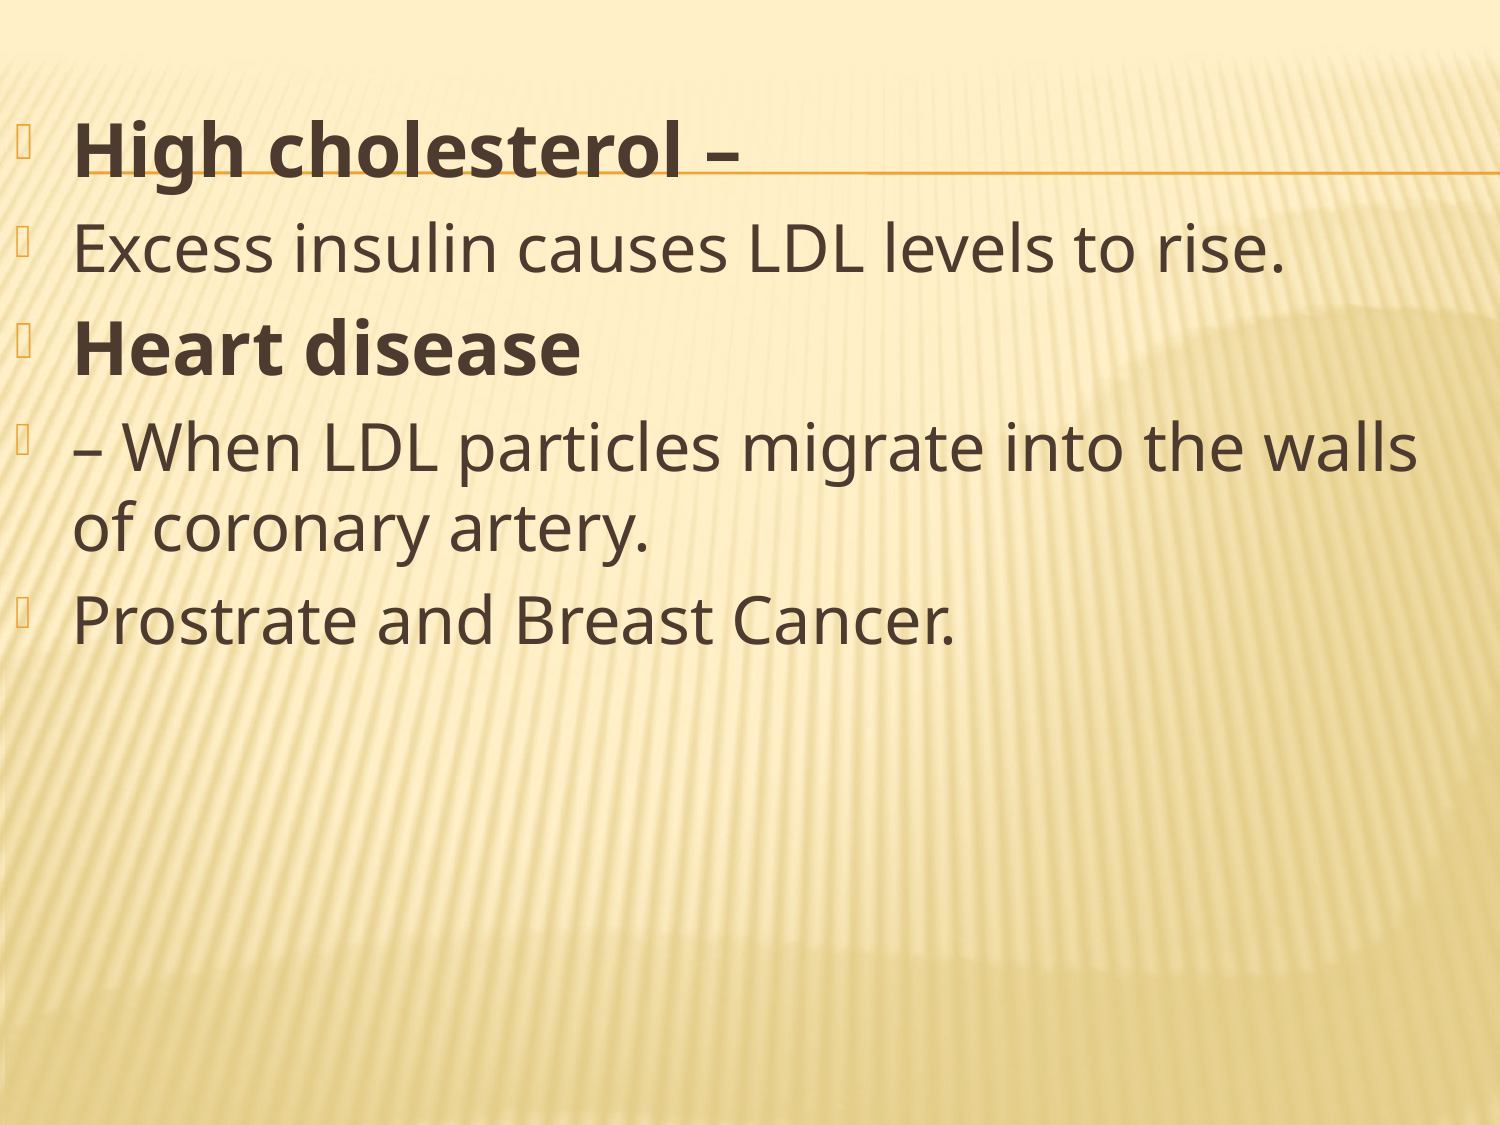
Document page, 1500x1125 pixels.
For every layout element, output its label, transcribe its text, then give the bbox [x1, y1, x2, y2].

list High cholesterol – Excess insulin causes LDL levels to rise. Heart disease – When LDL particles migrate into the walls of coronary artery. Prostrate and Breast Cancer. [0, 0, 1475, 1125]
